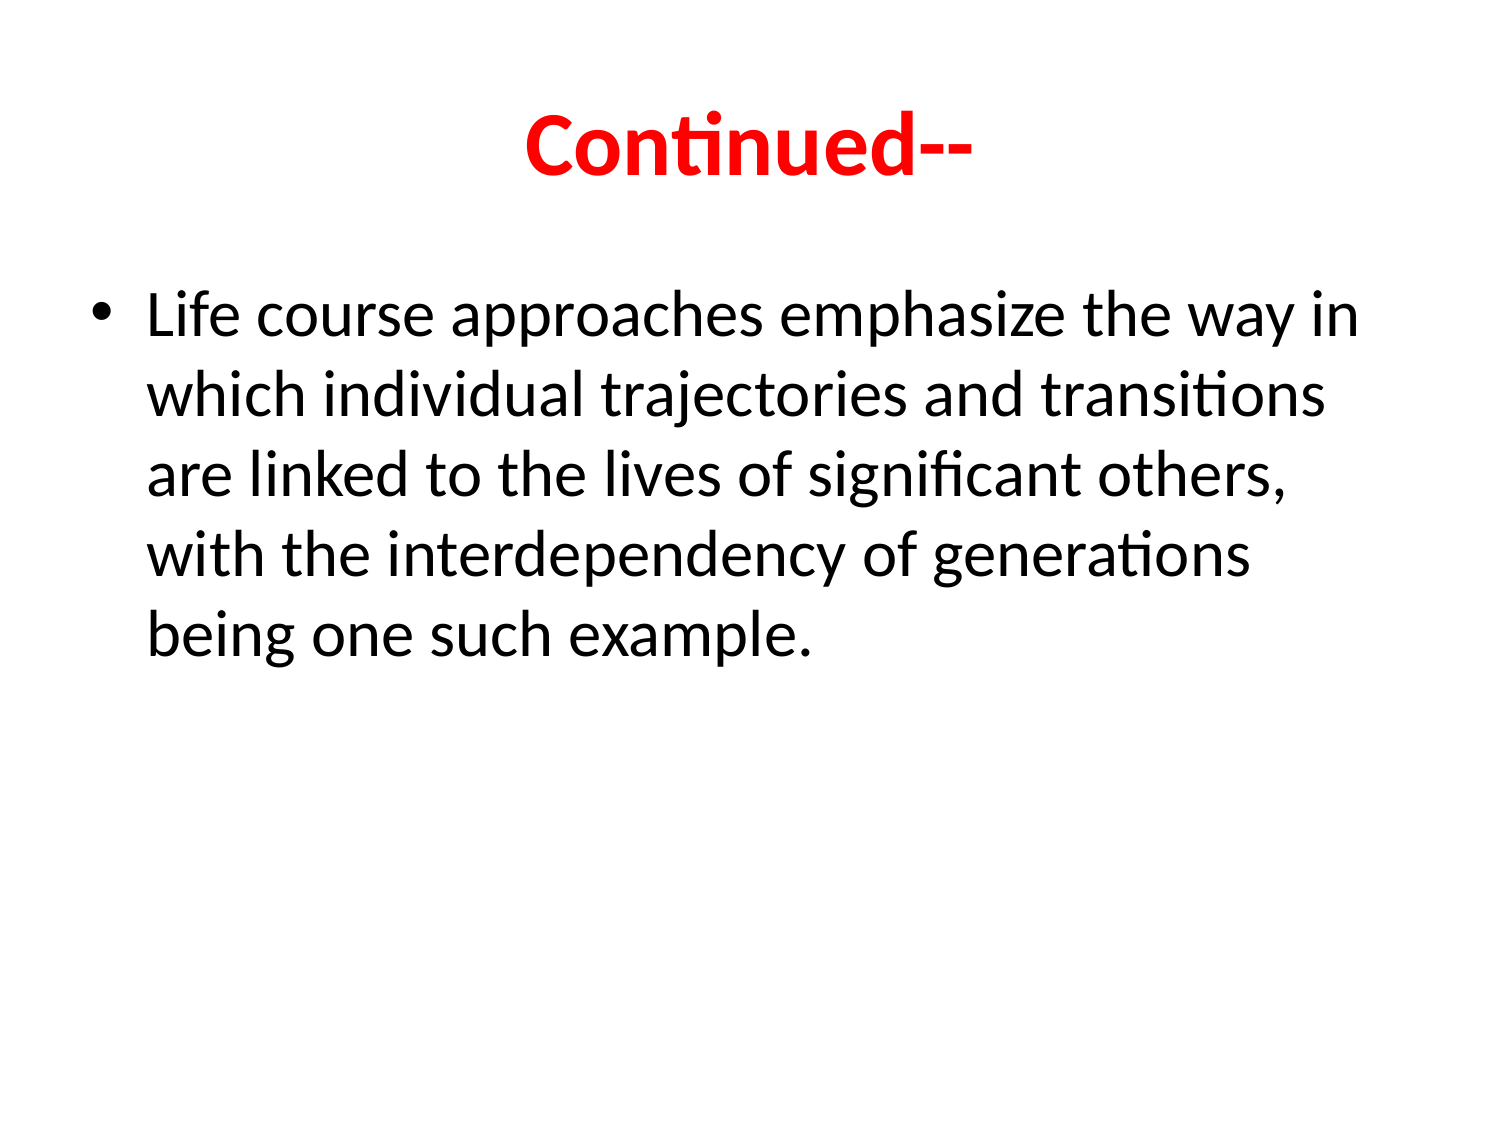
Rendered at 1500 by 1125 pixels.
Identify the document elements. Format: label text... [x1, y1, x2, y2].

title Continued-- [75, 45, 1425, 233]
list Life course approaches emphasize the way in which individual trajectories and transitions are linked to the lives of significant others, with the interdependency of generations being one such example. [75, 262, 1425, 1005]
